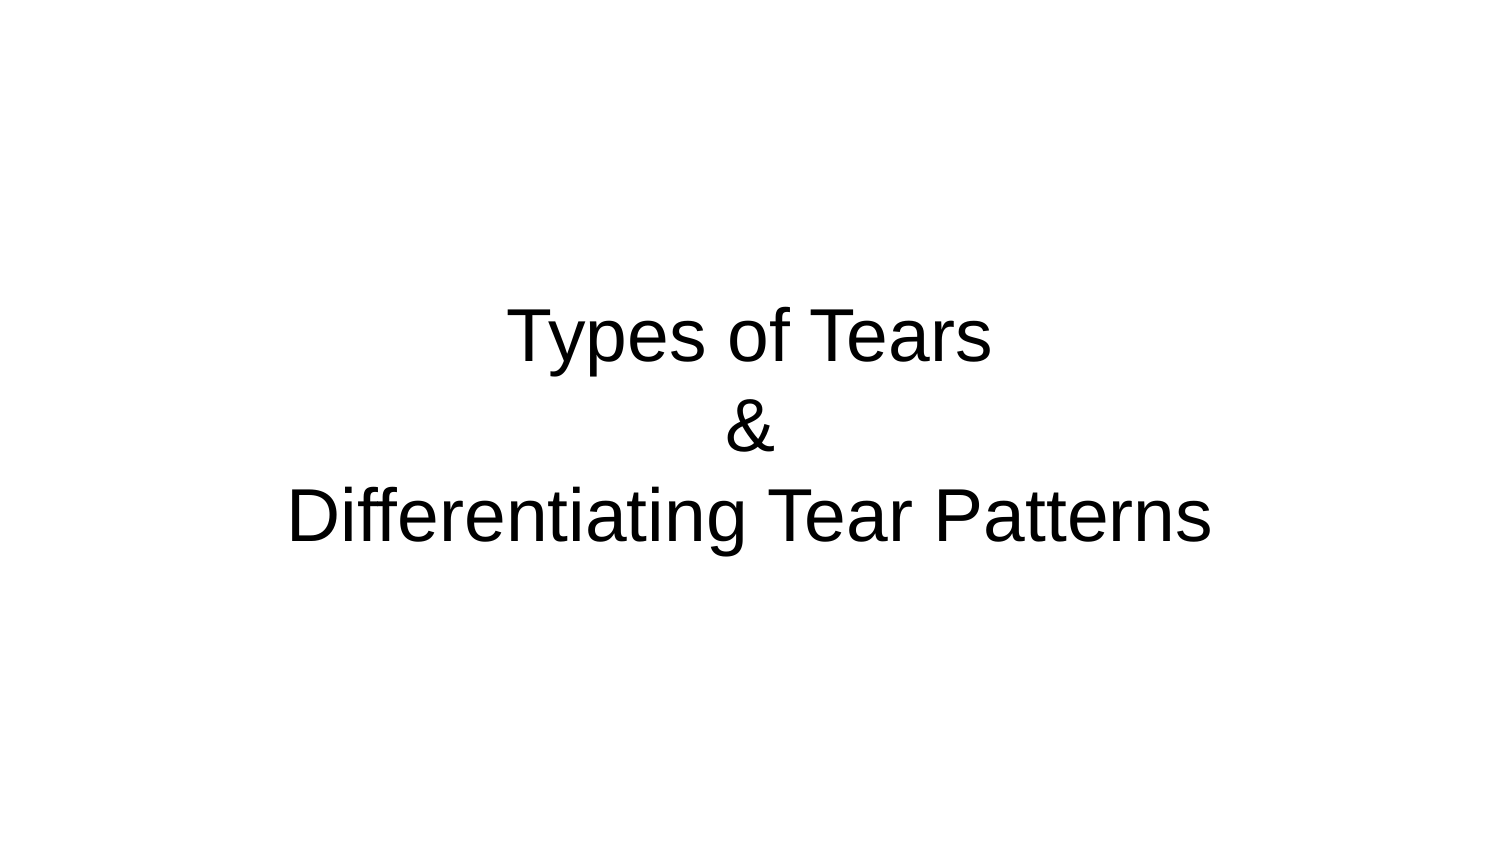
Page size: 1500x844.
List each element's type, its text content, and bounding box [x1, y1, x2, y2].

title Types of Tears & Differentiating Tear Patterns [51, 352, 1449, 491]
